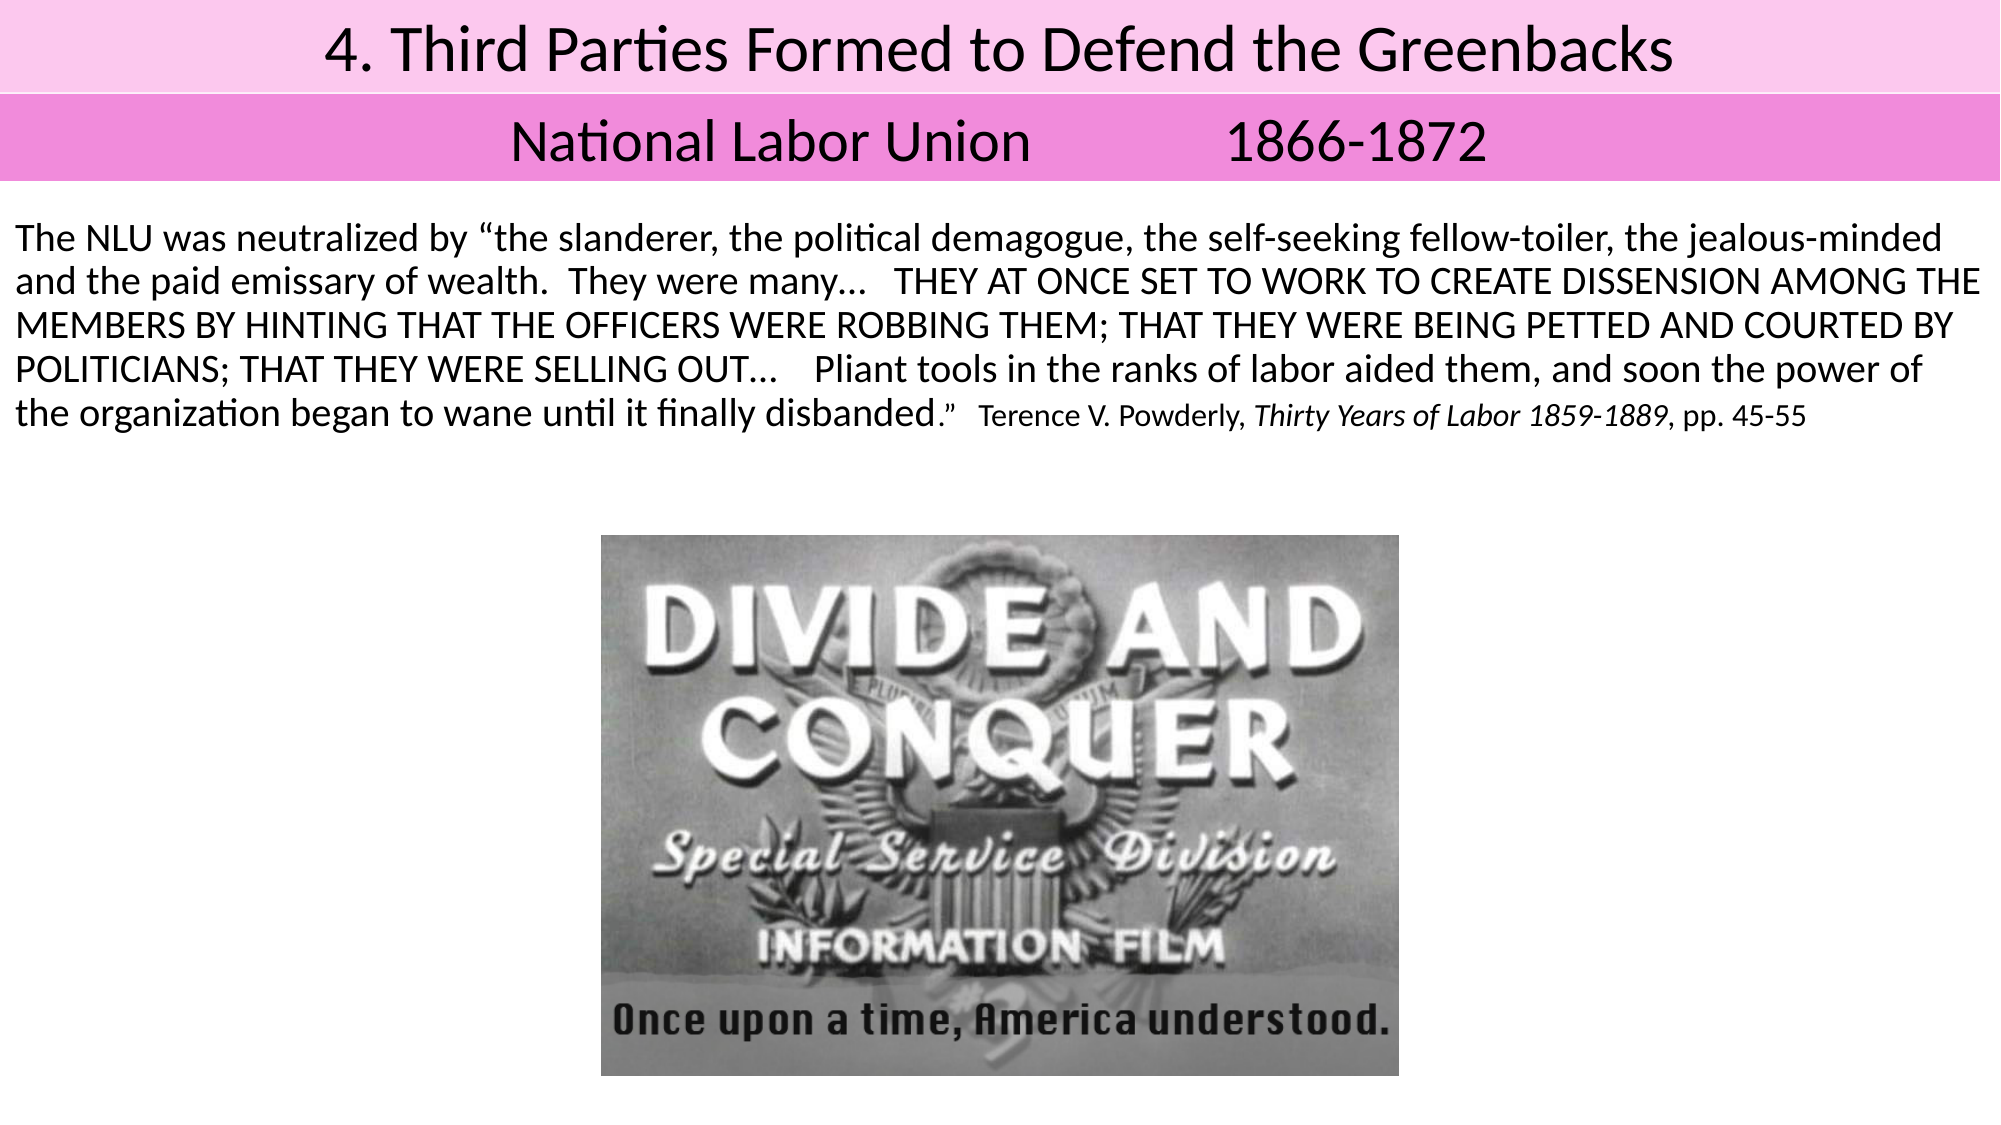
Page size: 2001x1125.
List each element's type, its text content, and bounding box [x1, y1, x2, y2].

list The NLU was neutralized by “the slanderer, the political demagogue, the self-seeking fellow-toiler, the jealous-minded and the paid emissary of wealth. They were many… THEY AT ONCE SET TO WORK TO CREATE DISSENSION AMONG THE MEMBERS BY HINTING THAT THE OFFICERS WERE ROBBING THEM; THAT THEY WERE BEING PETTED AND COURTED BY POLITICIANS; THAT THEY WERE SELLING OUT… Pliant tools in the ranks of labor aided them, and soon the power of the organization began to wane until it finally disbanded.” Terence V. Powderly, Thirty Years of Labor 1859-1889, pp. 45-55 [0, 209, 2000, 448]
text_box 4. Third Parties Formed to Defend the Greenbacks [0, 0, 2000, 93]
text_box National Labor Union 1866-1872 [0, 93, 2000, 181]
picture [600, 535, 1399, 1076]
